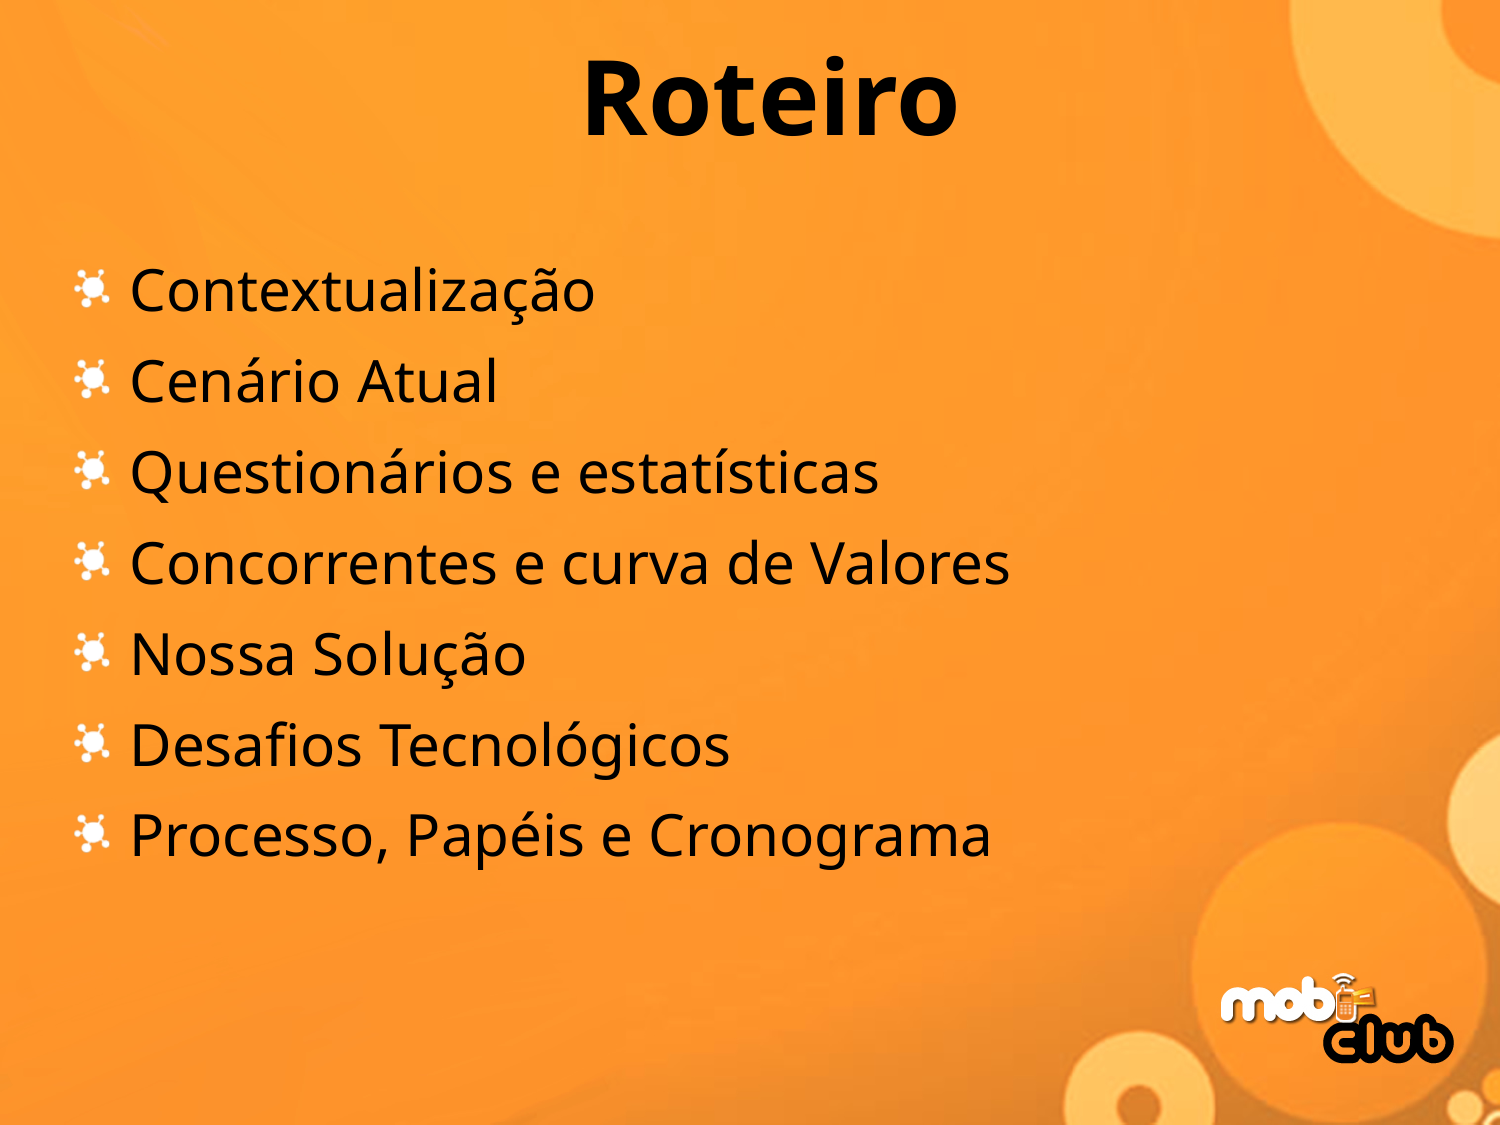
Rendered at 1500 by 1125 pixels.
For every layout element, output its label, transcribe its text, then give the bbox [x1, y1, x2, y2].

picture [73, 722, 111, 764]
list Contextualização Cenário Atual Questionários e estatísticas Concorrentes e curva de Valores Nossa Solução Desafios Tecnológicos Processo, Papéis e Cronograma [58, 245, 1114, 1125]
picture [73, 813, 111, 854]
picture [73, 358, 111, 400]
picture [73, 631, 111, 673]
title Roteiro [81, 0, 1433, 188]
picture [73, 268, 111, 309]
picture [73, 540, 111, 582]
picture [0, 0, 1500, 1125]
picture [73, 449, 111, 491]
